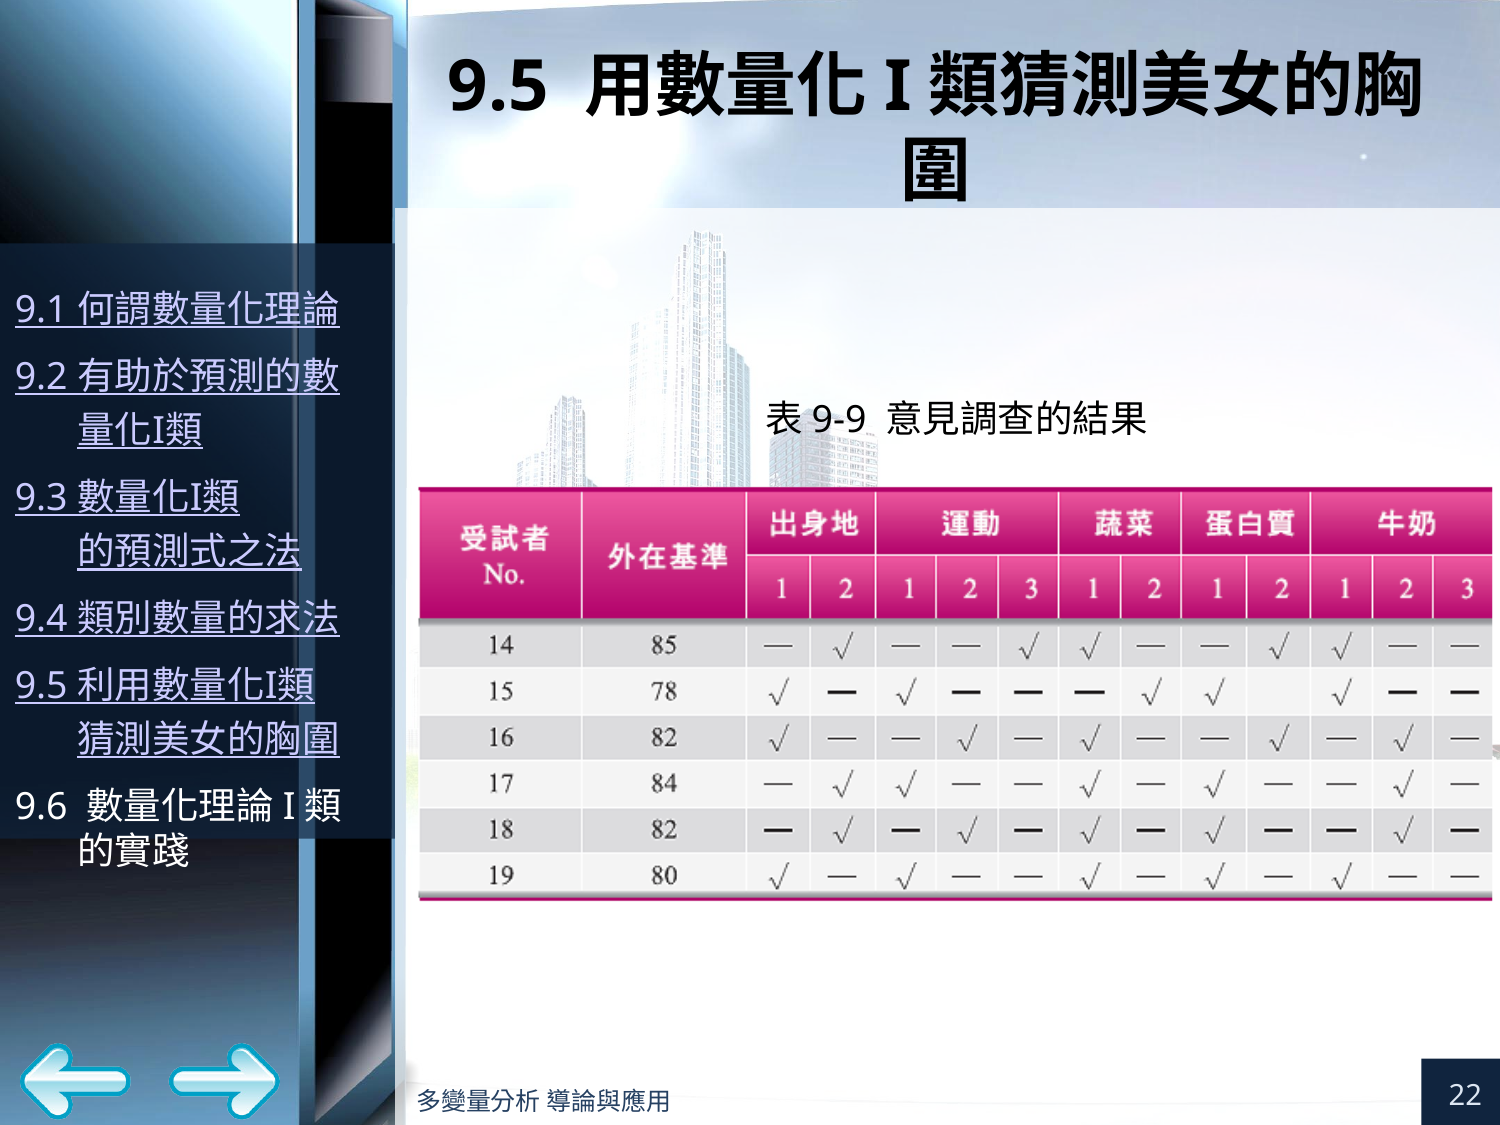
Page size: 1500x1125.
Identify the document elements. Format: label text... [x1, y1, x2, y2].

footer 多變量分析 導論與應用 [400, 1069, 800, 1125]
text_box 表9-9 意見調查的結果 [750, 387, 1163, 448]
picture [83, 851, 91, 861]
slide_number 22 [1410, 1062, 1498, 1125]
title 9.5 用數量化I類猜測美女的胸圍 [407, 30, 1465, 219]
picture [0, 0, 1500, 243]
picture [83, 841, 91, 849]
picture [0, 467, 1500, 1125]
